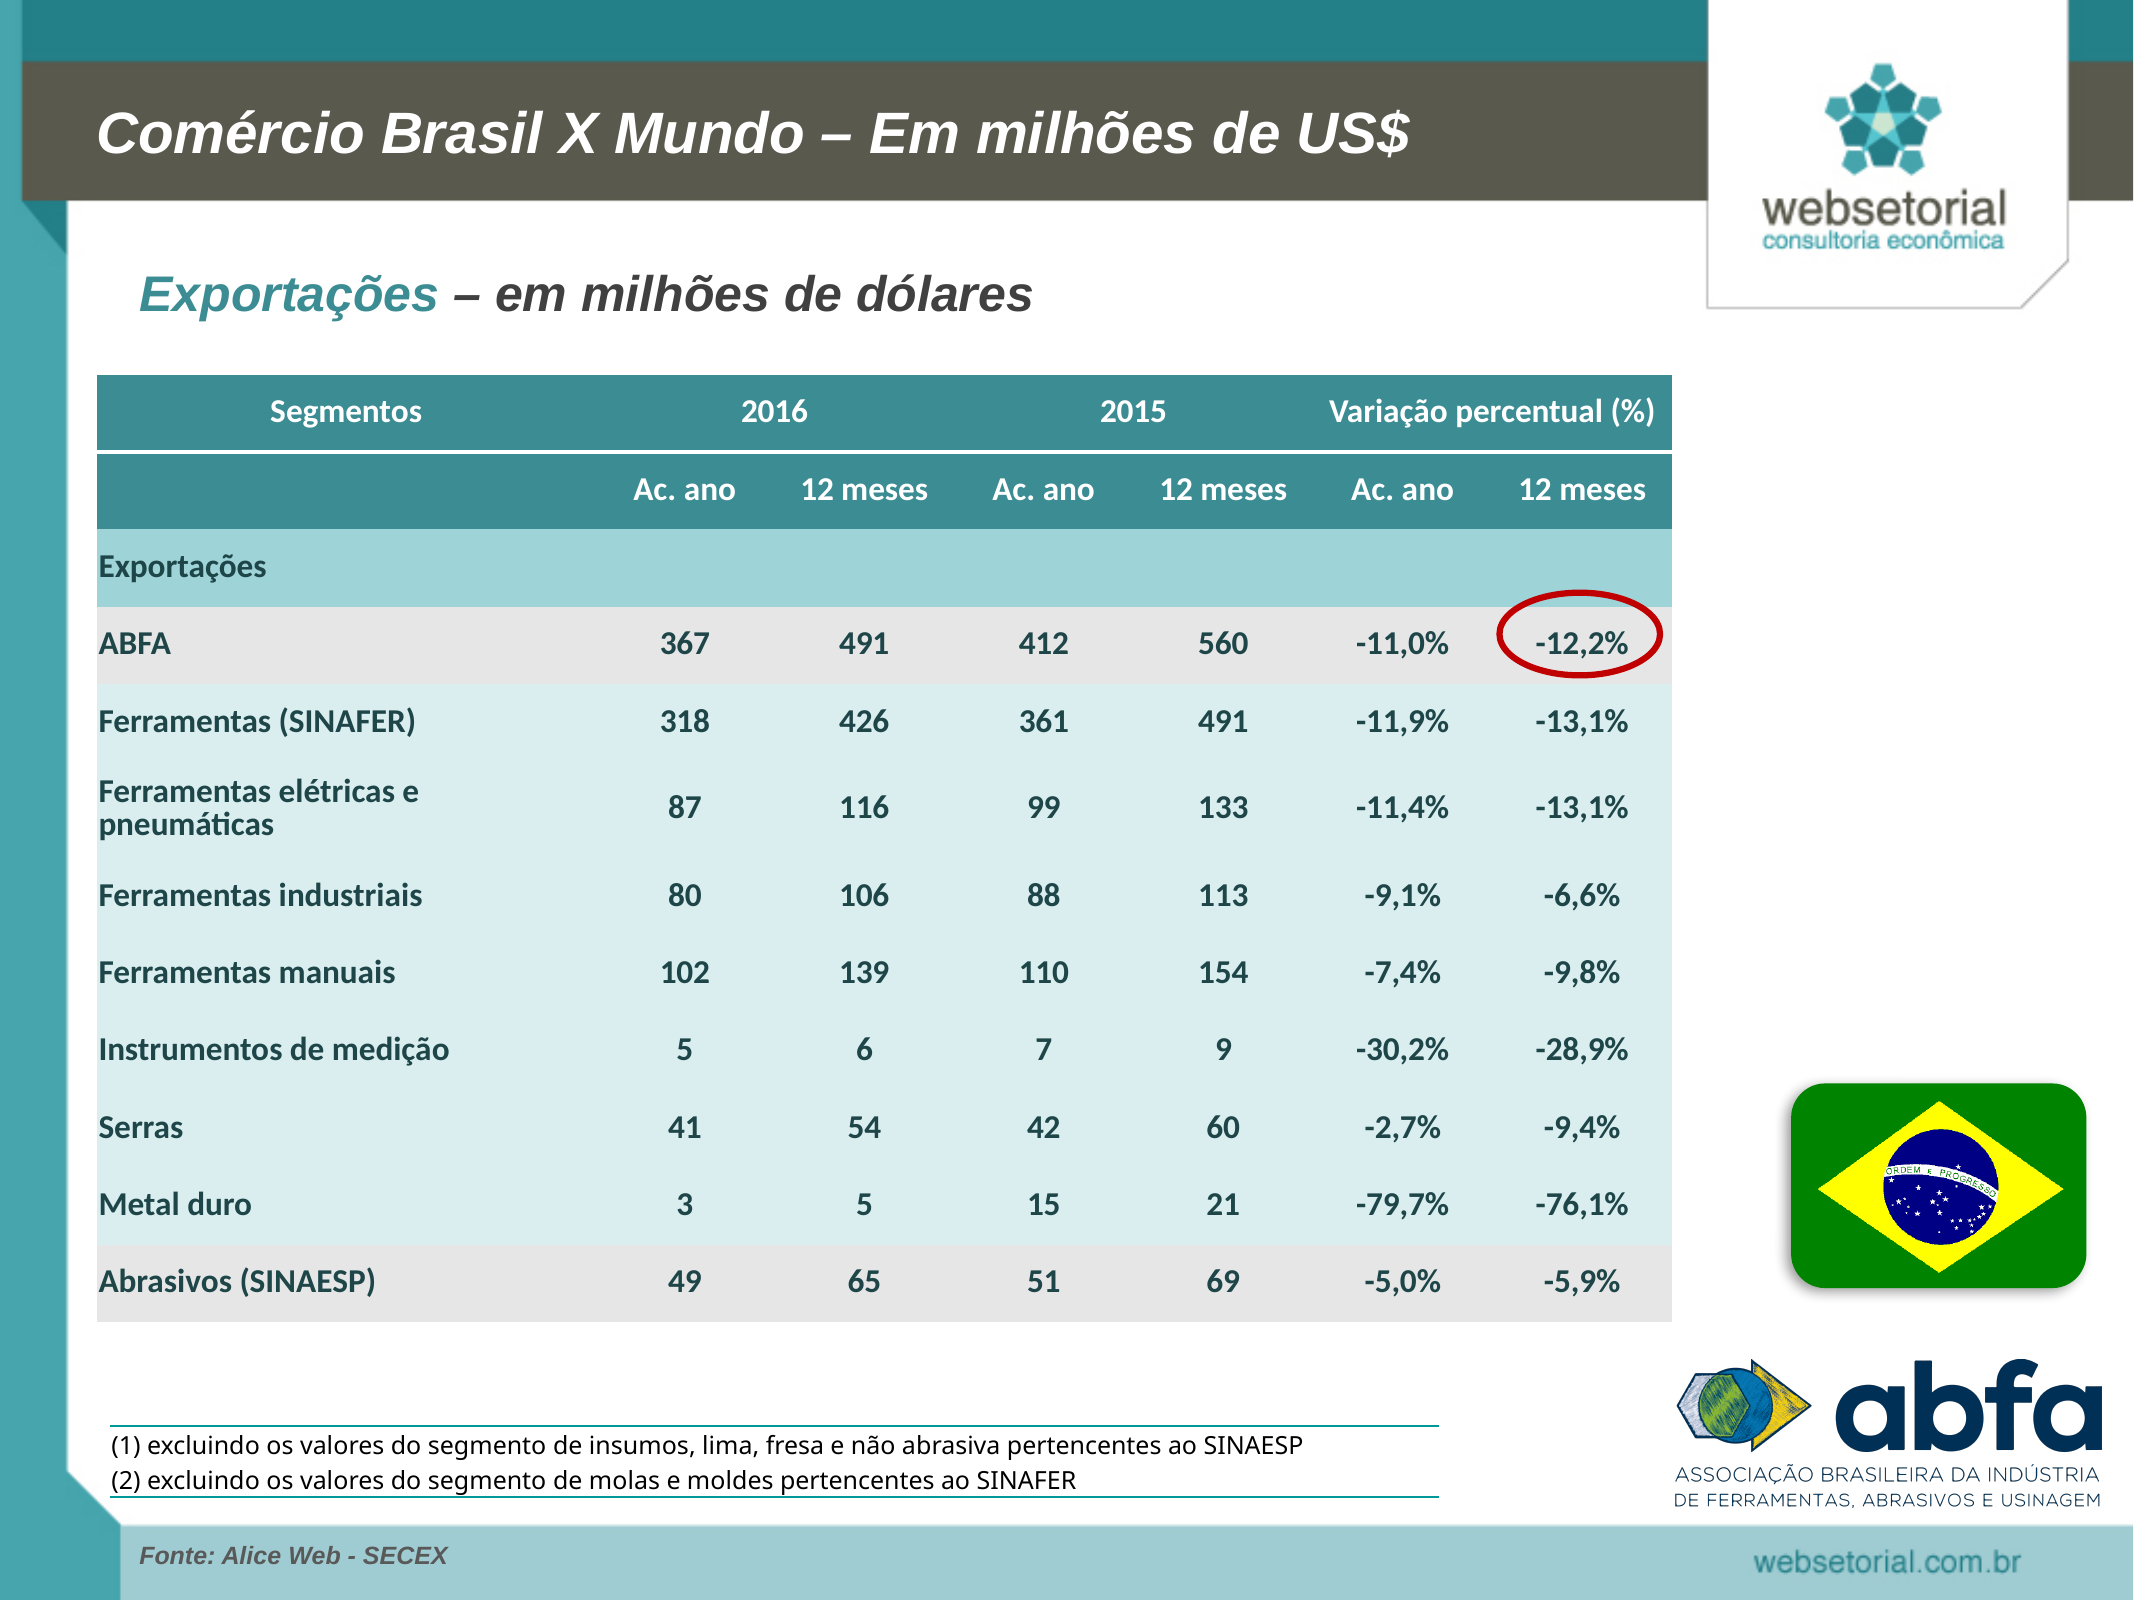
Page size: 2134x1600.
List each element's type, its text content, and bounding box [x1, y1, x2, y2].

table_cell 318 [595, 684, 775, 762]
picture [0, 0, 2134, 1600]
table_cell [775, 529, 954, 607]
table_cell 15 [954, 1168, 1134, 1245]
table_cell 113 [1134, 858, 1313, 936]
table_cell 491 [775, 607, 954, 684]
table_cell Metal duro [97, 1168, 595, 1245]
table_cell [595, 529, 775, 607]
table_cell (2) excluindo os valores do segmento de molas e moldes pertencentes ao SINAFER [110, 1461, 1439, 1496]
text_box Fonte: Alice Web - SECEX [124, 1532, 464, 1578]
table_cell 12 meses [775, 454, 954, 529]
table_cell -2,7% [1313, 1090, 1493, 1168]
table_cell [1313, 529, 1493, 607]
table_cell 3 [595, 1168, 775, 1245]
table_cell -7,4% [1313, 936, 1493, 1013]
table_cell 88 [954, 858, 1134, 936]
table_cell 491 [1134, 684, 1313, 762]
table_cell [1134, 529, 1313, 607]
table_cell 65 [775, 1245, 954, 1322]
table_cell 12 meses [1493, 454, 1672, 529]
table_cell 133 [1134, 762, 1313, 858]
table_cell Ac. ano [954, 454, 1134, 529]
table_cell 367 [595, 607, 775, 684]
table_cell [1493, 529, 1672, 607]
table_cell -76,1% [1493, 1168, 1672, 1245]
table_cell -11,9% [1313, 684, 1493, 762]
table_cell 99 [954, 762, 1134, 858]
table_cell 412 [954, 607, 1134, 684]
table_cell 80 [595, 858, 775, 936]
table_cell Ferramentas (SINAFER) [97, 684, 595, 762]
table_cell Serras [97, 1090, 595, 1168]
list Comércio Brasil X Mundo – Em milhões de US$ [29, 87, 1680, 163]
text_box [1499, 592, 1661, 676]
table_cell 139 [775, 936, 954, 1013]
table_cell 21 [1134, 1168, 1313, 1245]
table_cell Ac. ano [1313, 454, 1493, 529]
table_cell -11,0% [1313, 607, 1493, 684]
table_cell 9 [1134, 1013, 1313, 1090]
table_cell 12 meses [1134, 454, 1313, 529]
table_cell 54 [775, 1090, 954, 1168]
table_cell 560 [1134, 607, 1313, 684]
table_cell 49 [595, 1245, 775, 1322]
table_cell 51 [954, 1245, 1134, 1322]
table_cell 106 [775, 858, 954, 936]
table_cell -28,9% [1493, 1013, 1672, 1090]
table_cell 5 [775, 1168, 954, 1245]
table_cell 361 [954, 684, 1134, 762]
table_cell 116 [775, 762, 954, 858]
table_cell -6,6% [1493, 858, 1672, 936]
table_header 2016 [595, 375, 954, 450]
table_cell 5 [595, 1013, 775, 1090]
table_cell 87 [595, 762, 775, 858]
table_cell -30,2% [1313, 1013, 1493, 1090]
table_cell 154 [1134, 936, 1313, 1013]
table_cell 41 [595, 1090, 775, 1168]
text_box Exportações – em milhões de dólares [122, 256, 1682, 334]
table_cell -13,1% [1493, 684, 1672, 762]
table_cell 426 [775, 684, 954, 762]
table_cell 60 [1134, 1090, 1313, 1168]
table_cell -5,9% [1493, 1245, 1672, 1322]
table_header (1) excluindo os valores do segmento de insumos, lima, fresa e não abrasiva pertencentes ao SINAESP [110, 1427, 1439, 1461]
table_cell [954, 529, 1134, 607]
table_cell Ferramentas manuais [97, 936, 595, 1013]
table_cell 6 [775, 1013, 954, 1090]
table_cell -13,1% [1493, 762, 1672, 858]
table_cell Ferramentas industriais [97, 858, 595, 936]
table_cell -9,1% [1313, 858, 1493, 936]
table_cell Exportações [97, 529, 595, 607]
table_header Segmentos [97, 375, 595, 450]
table_cell Instrumentos de medição [97, 1013, 595, 1090]
table_cell -9,4% [1493, 1090, 1672, 1168]
table_cell [97, 454, 595, 529]
table_cell -12,2% [1493, 607, 1672, 684]
table_cell Abrasivos (SINAESP) [97, 1245, 595, 1322]
table_cell -9,8% [1493, 936, 1672, 1013]
table_cell 102 [595, 936, 775, 1013]
table_cell -5,0% [1313, 1245, 1493, 1322]
table_header 2015 [954, 375, 1313, 450]
table_cell -79,7% [1313, 1168, 1493, 1245]
table_cell Ac. ano [595, 454, 775, 529]
table_cell 110 [954, 936, 1134, 1013]
table_cell 7 [954, 1013, 1134, 1090]
table_cell 42 [954, 1090, 1134, 1168]
table_cell -11,4% [1313, 762, 1493, 858]
table_cell 69 [1134, 1245, 1313, 1322]
table_cell Ferramentas elétricas e pneumáticas [97, 762, 595, 858]
table_cell ABFA [97, 607, 595, 684]
table_header Variação percentual (%) [1313, 375, 1672, 450]
